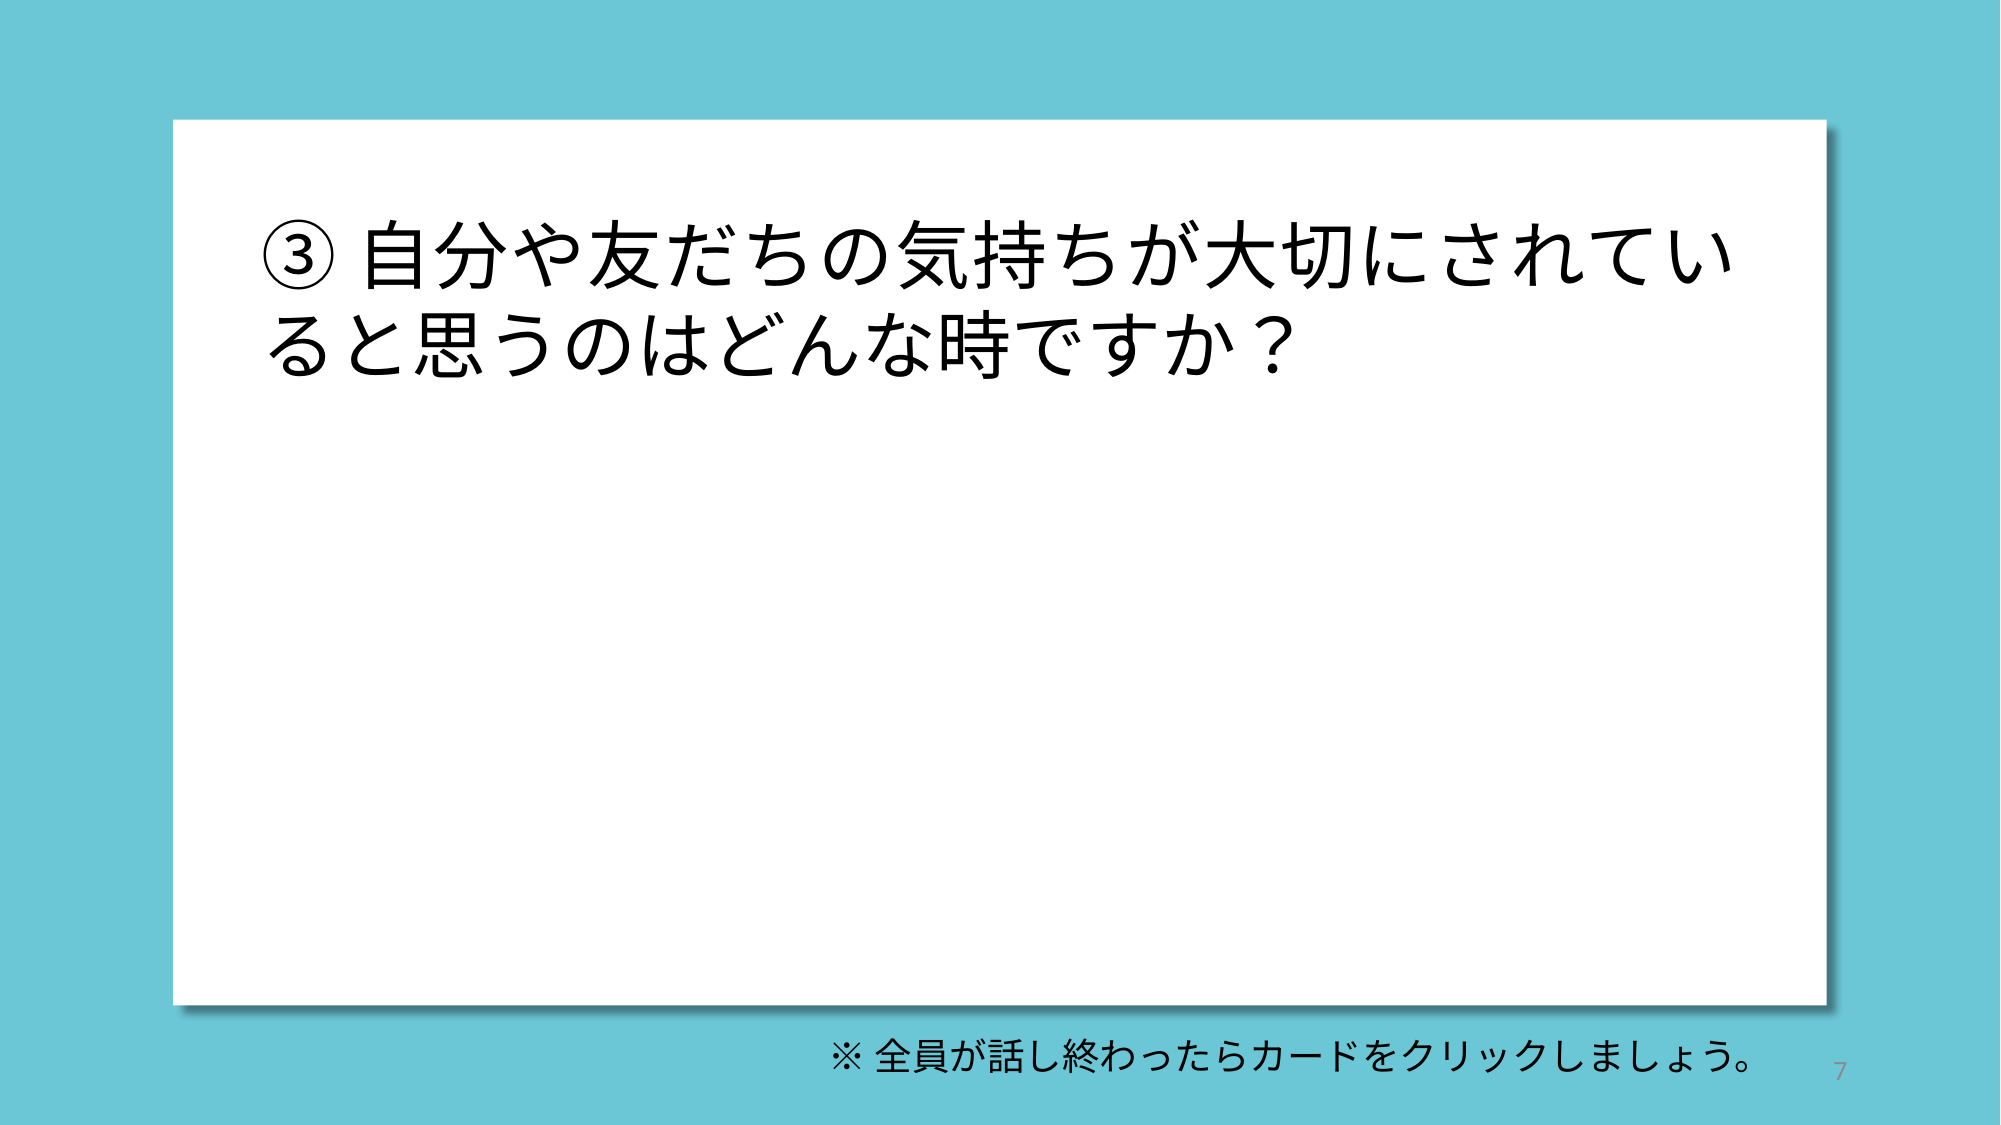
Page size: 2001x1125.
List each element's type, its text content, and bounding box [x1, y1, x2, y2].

text_box ※全員が話し終わったらカードをクリックしましょう。 [813, 1025, 1801, 1086]
text_box ③自分や友だちの気持ちが大切にされていると思うのはどんな時ですか？ [172, 118, 1828, 1006]
slide_number 7 [1412, 1042, 1863, 1103]
